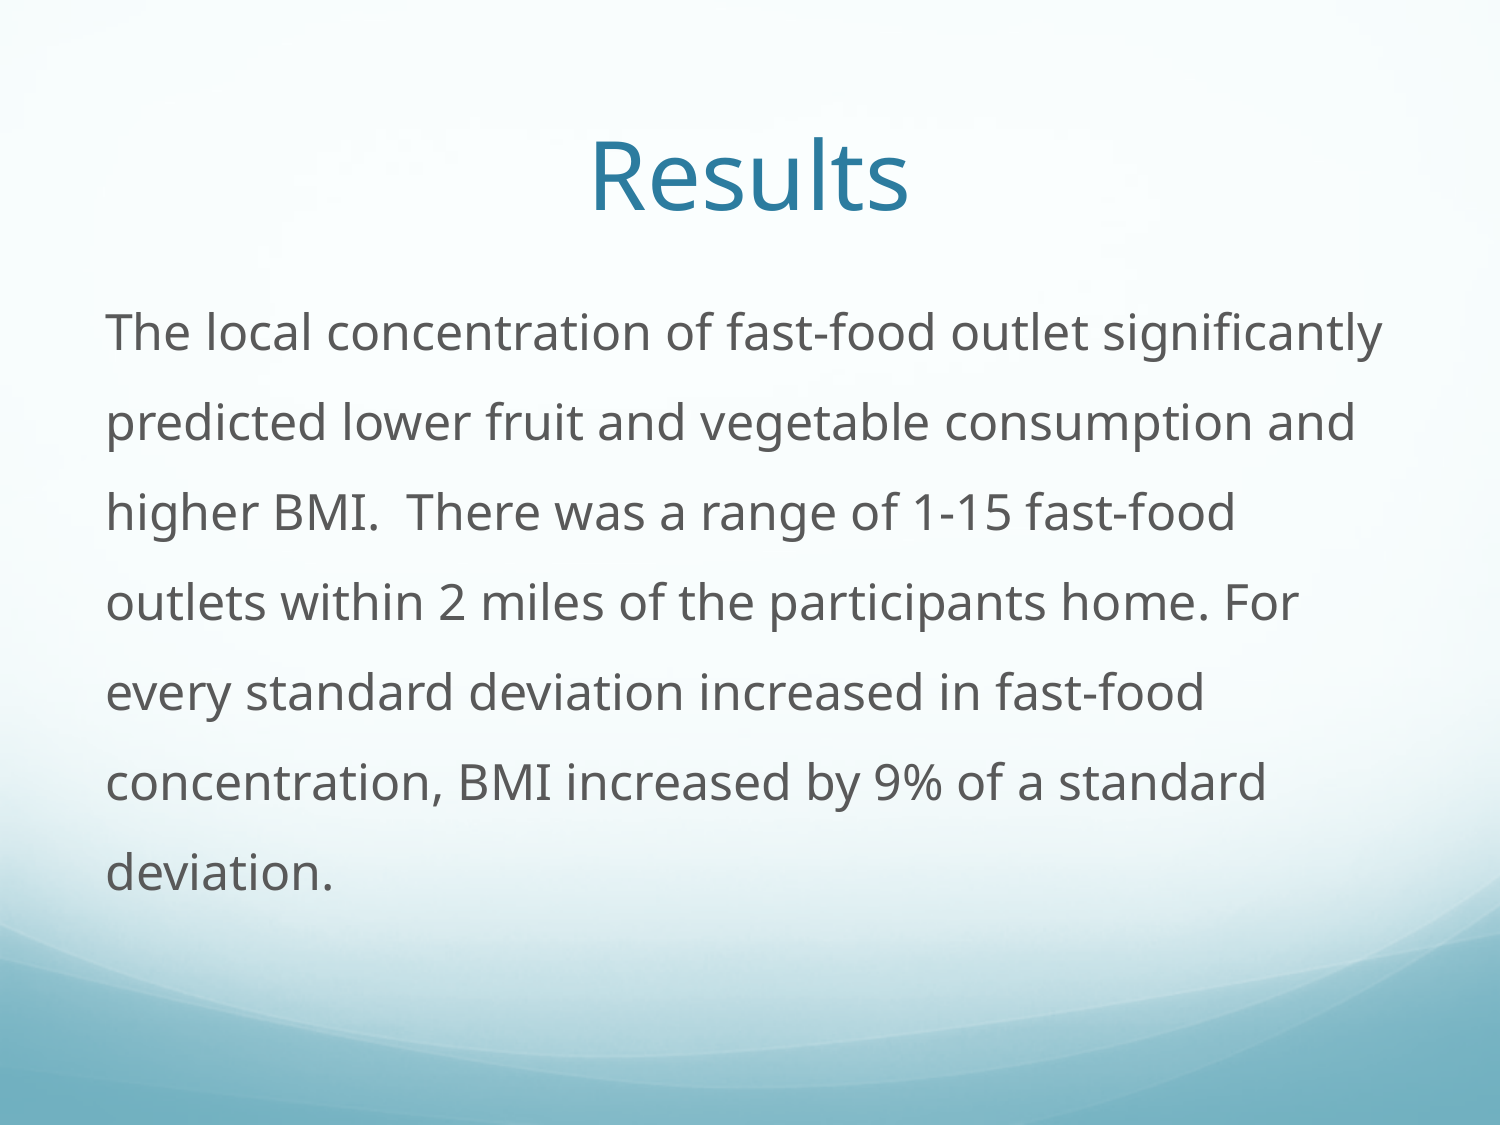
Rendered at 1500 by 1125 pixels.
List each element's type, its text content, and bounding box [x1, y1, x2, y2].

list The local concentration of fast-food outlet significantly predicted lower fruit and vegetable consumption and higher BMI. There was a range of 1-15 fast-food outlets within 2 miles of the participants home. For every standard deviation increased in fast-food concentration, BMI increased by 9% of a standard deviation. [90, 262, 1410, 975]
title Results [90, 17, 1410, 237]
